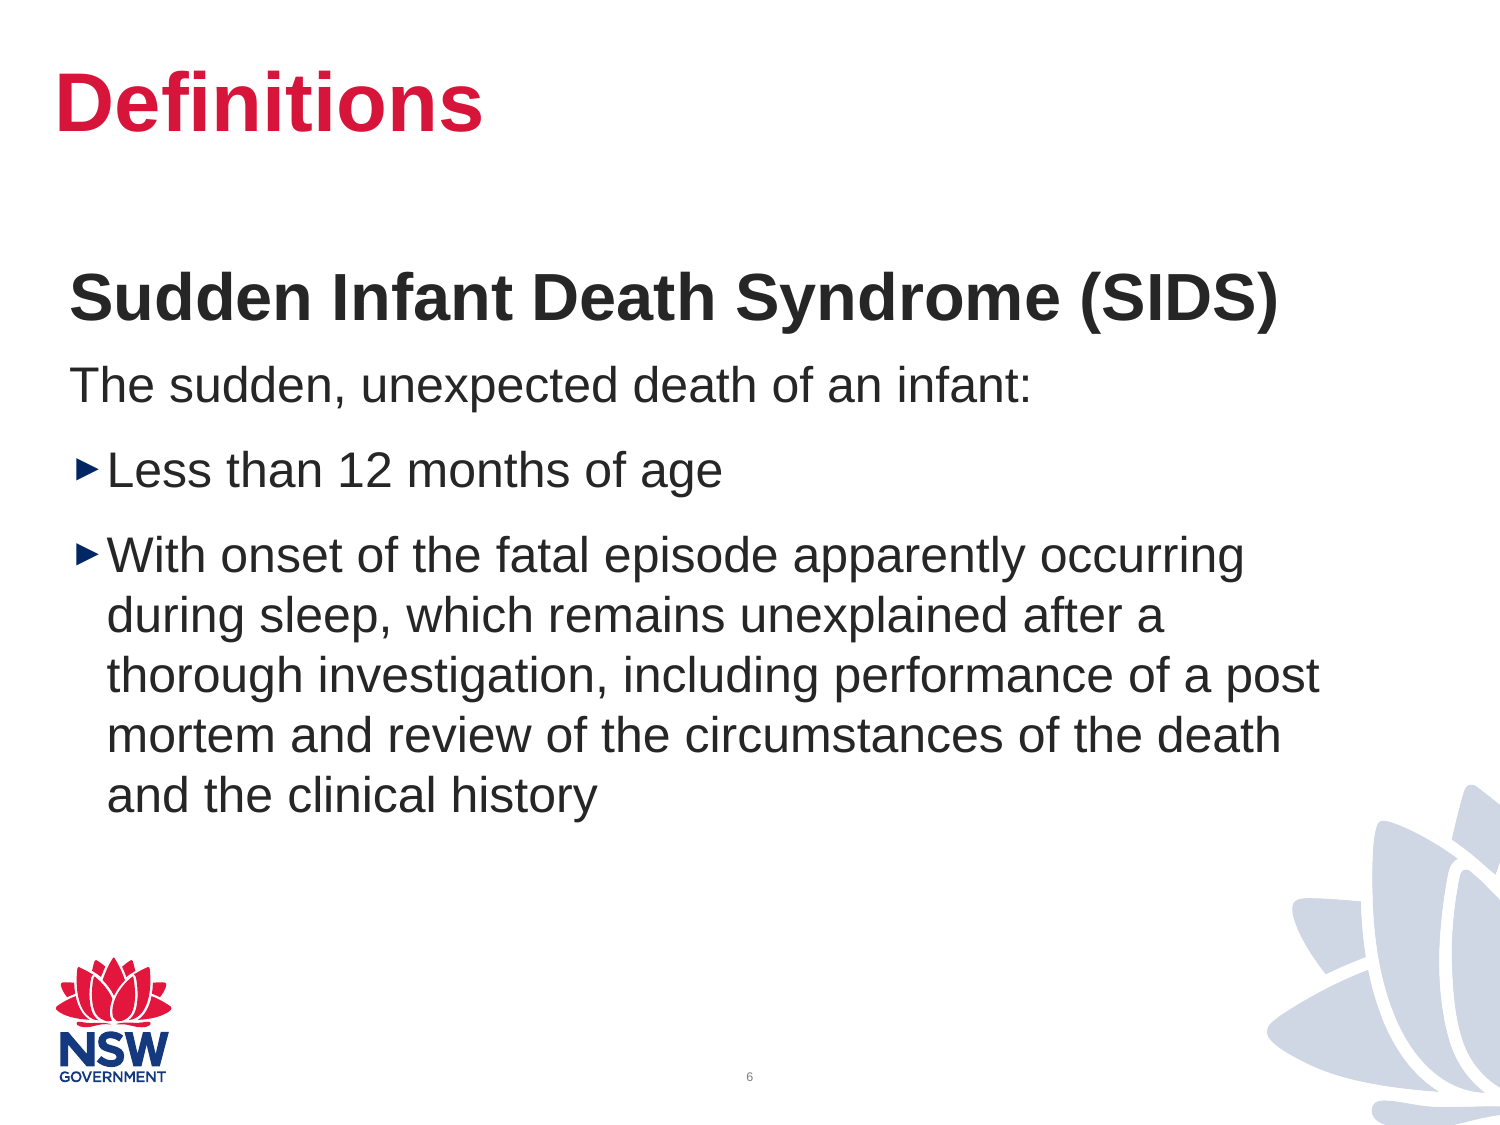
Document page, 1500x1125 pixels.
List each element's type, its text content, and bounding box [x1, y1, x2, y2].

list Sudden Infant Death Syndrome (SIDS) The sudden, unexpected death of an infant: Less than 12 months of age With onset of the fatal episode apparently occurring during sleep, which remains unexplained after a thorough investigation, including performance of a post mortem and review of the circumstances of the death and the clinical history [69, 254, 1363, 882]
picture [1251, 753, 1500, 1125]
title Definitions [54, 59, 1446, 149]
